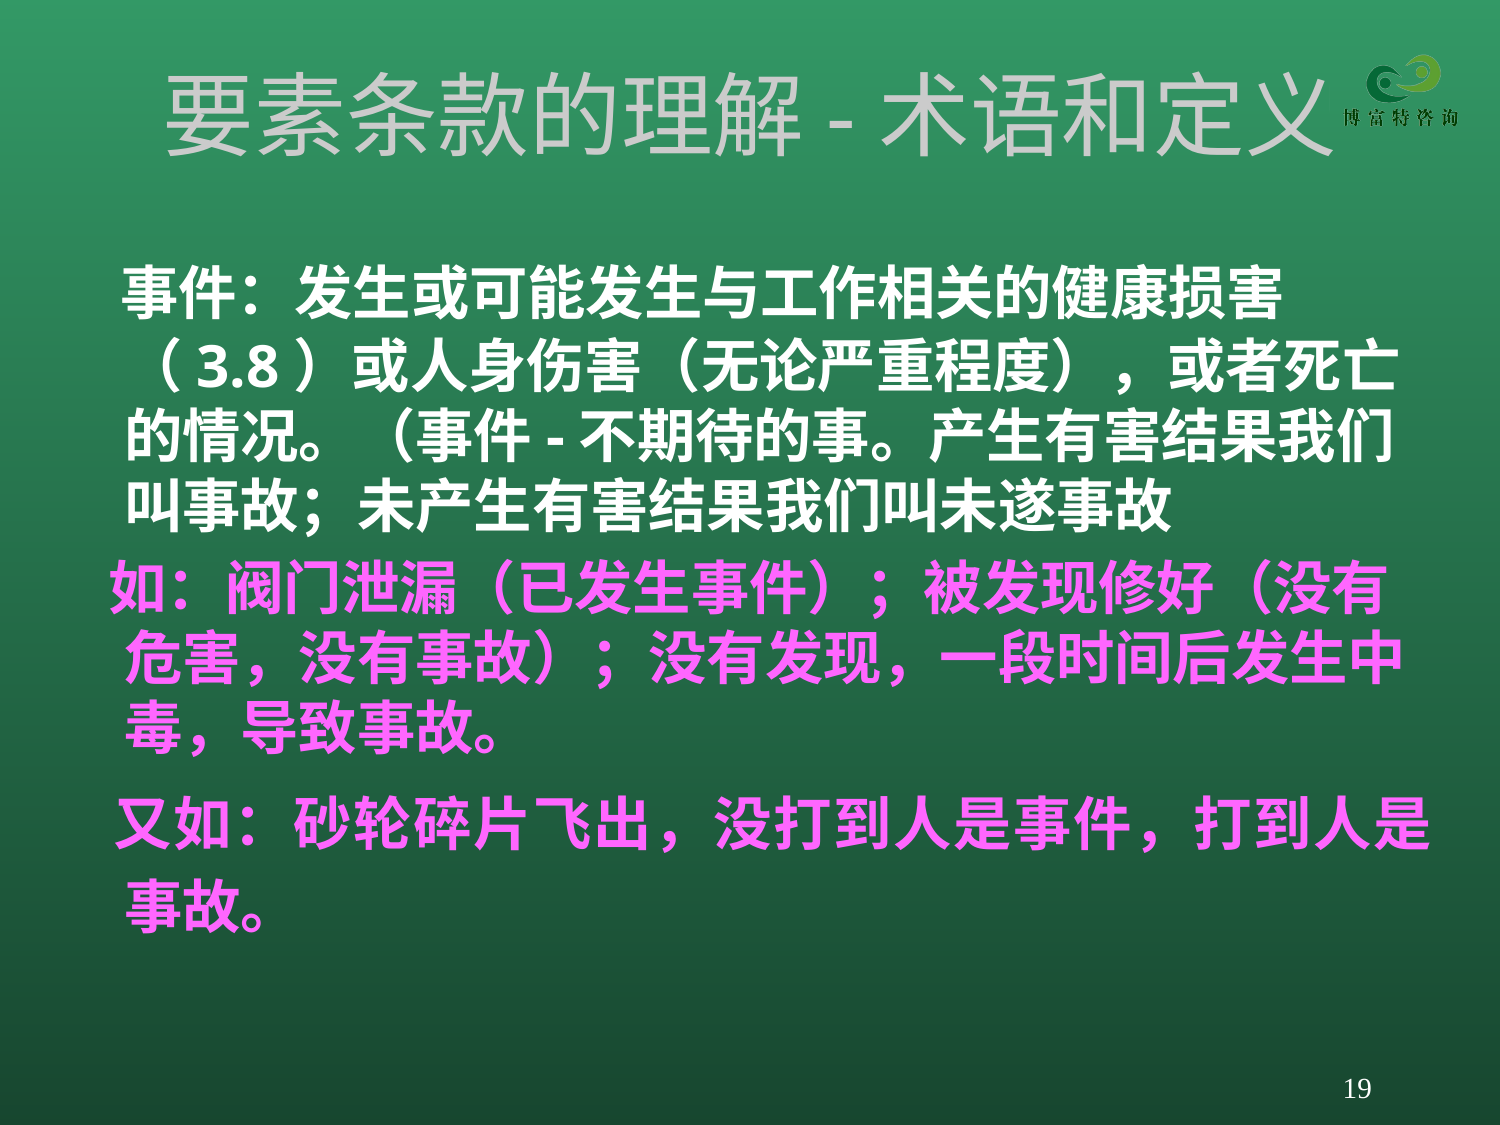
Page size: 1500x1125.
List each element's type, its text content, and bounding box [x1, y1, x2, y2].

title 要素条款的理解-术语和定义 [112, 42, 1388, 184]
text_box [1074, 1049, 1388, 1125]
picture [1388, 54, 1477, 129]
list 事件：发生或可能发生与工作相关的健康损害（3.8）或人身伤害（无论严重程度），或者死亡的情况。（事件-不期待的事。产生有害结果我们叫事故；未产生有害结果我们叫未遂事故 如：阀门泄漏（已发生事件）；被发现修好（没有危害，没有事故）；没有发现，一段时间后发生中毒，导致事故。 又如：砂轮碎片飞出，没打到人是事件，打到人是事故。 [52, 231, 1448, 1036]
